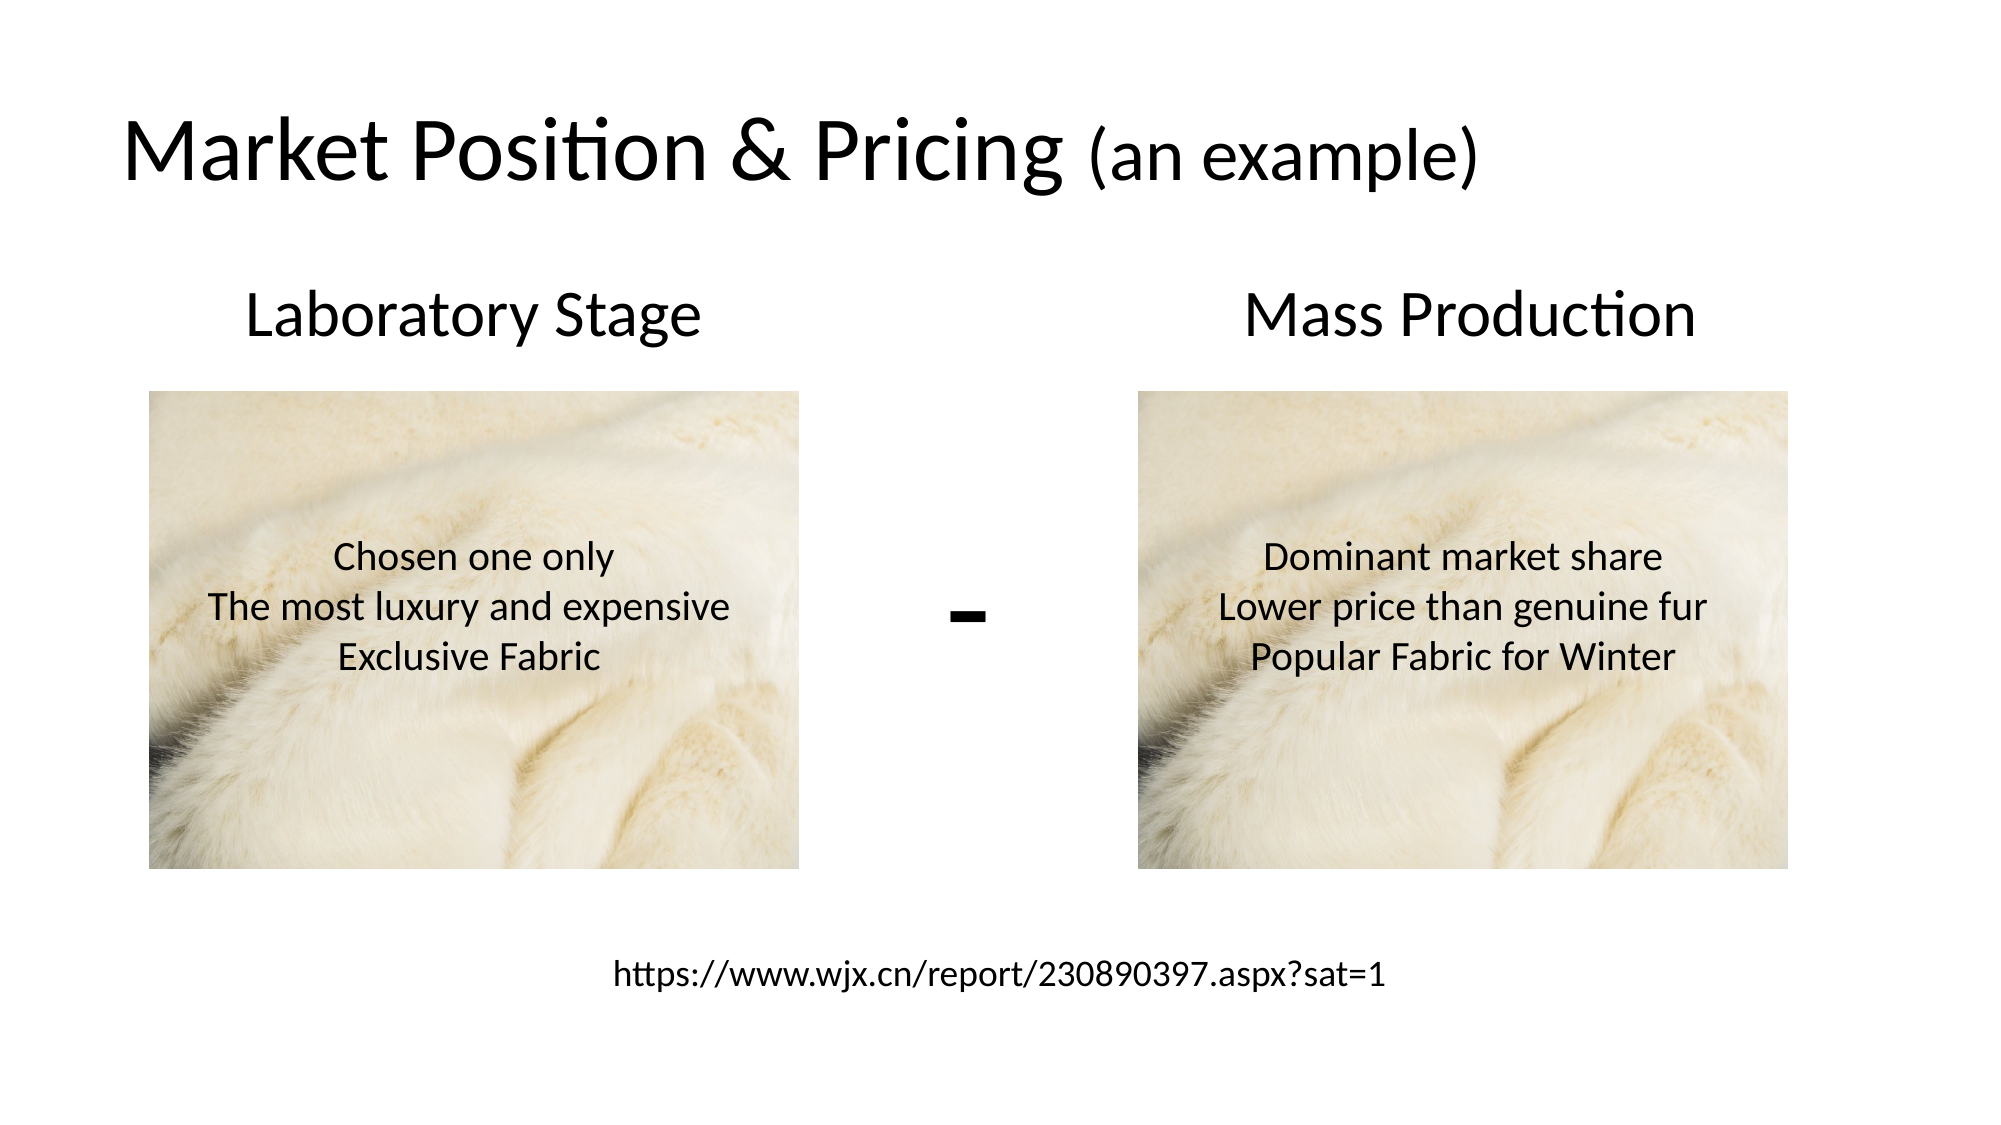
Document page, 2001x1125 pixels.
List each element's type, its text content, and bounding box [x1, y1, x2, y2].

text_box - [930, 502, 1007, 698]
picture [149, 391, 799, 869]
text_box Laboratory Stage [149, 262, 799, 358]
text_box https://www.wjx.cn/report/230890397.aspx?sat=1 [598, 941, 1402, 1002]
text_box Mass Production [1138, 262, 1789, 358]
title Market Position & Pricing (an example) [106, 42, 1832, 260]
picture [1138, 390, 1788, 869]
